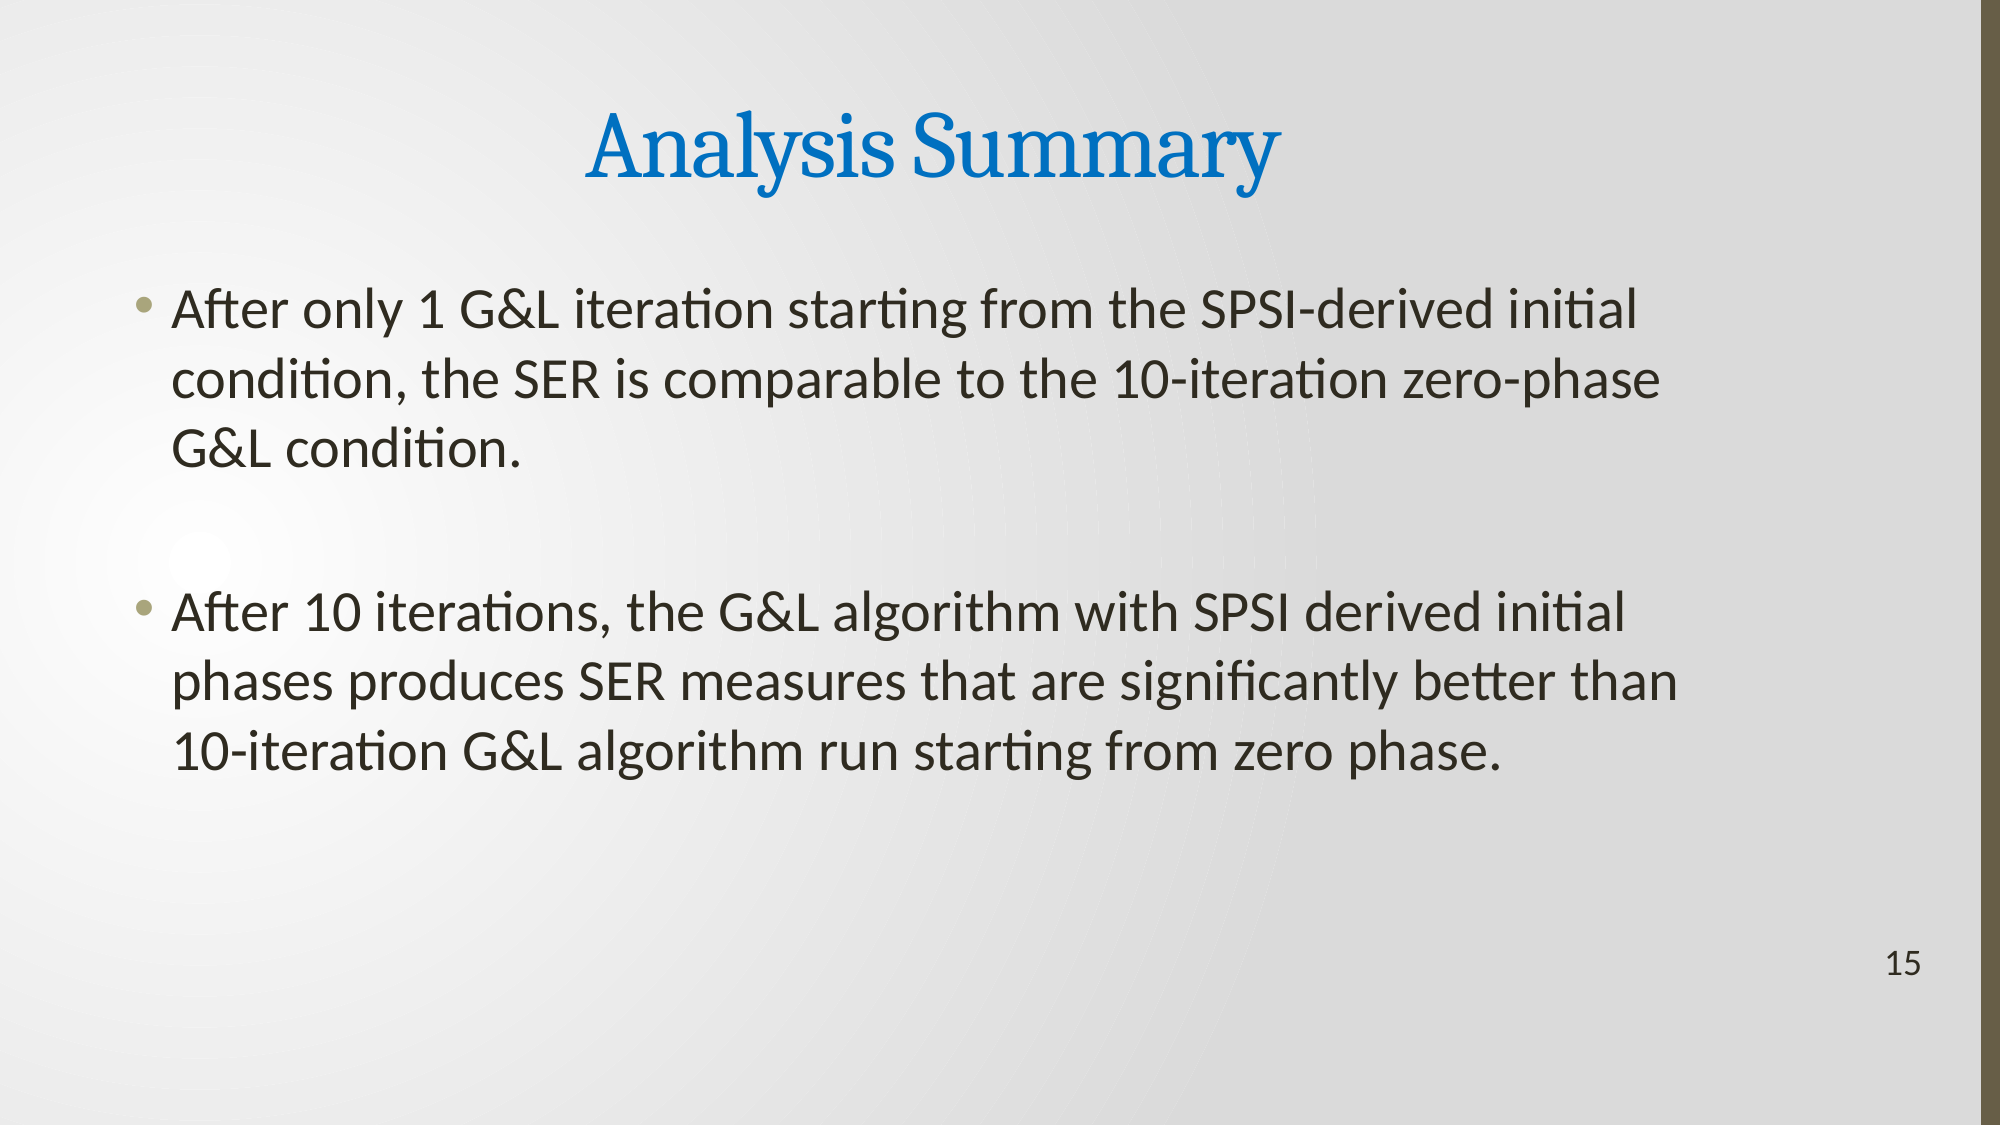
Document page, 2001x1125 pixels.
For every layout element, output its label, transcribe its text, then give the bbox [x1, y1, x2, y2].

list After only 1 G&L iteration starting from the SPSI-derived initial condition, the SER is comparable to the 10-iteration zero-phase G&L condition. After 10 iterations, the G&L algorithm with SPSI derived initial phases produces SER measures that are significantly better than 10-iteration G&L algorithm run starting from zero phase. [99, 262, 1767, 1050]
slide_number 15 [1865, 926, 1987, 992]
title Analysis Summary [99, 45, 1767, 233]
